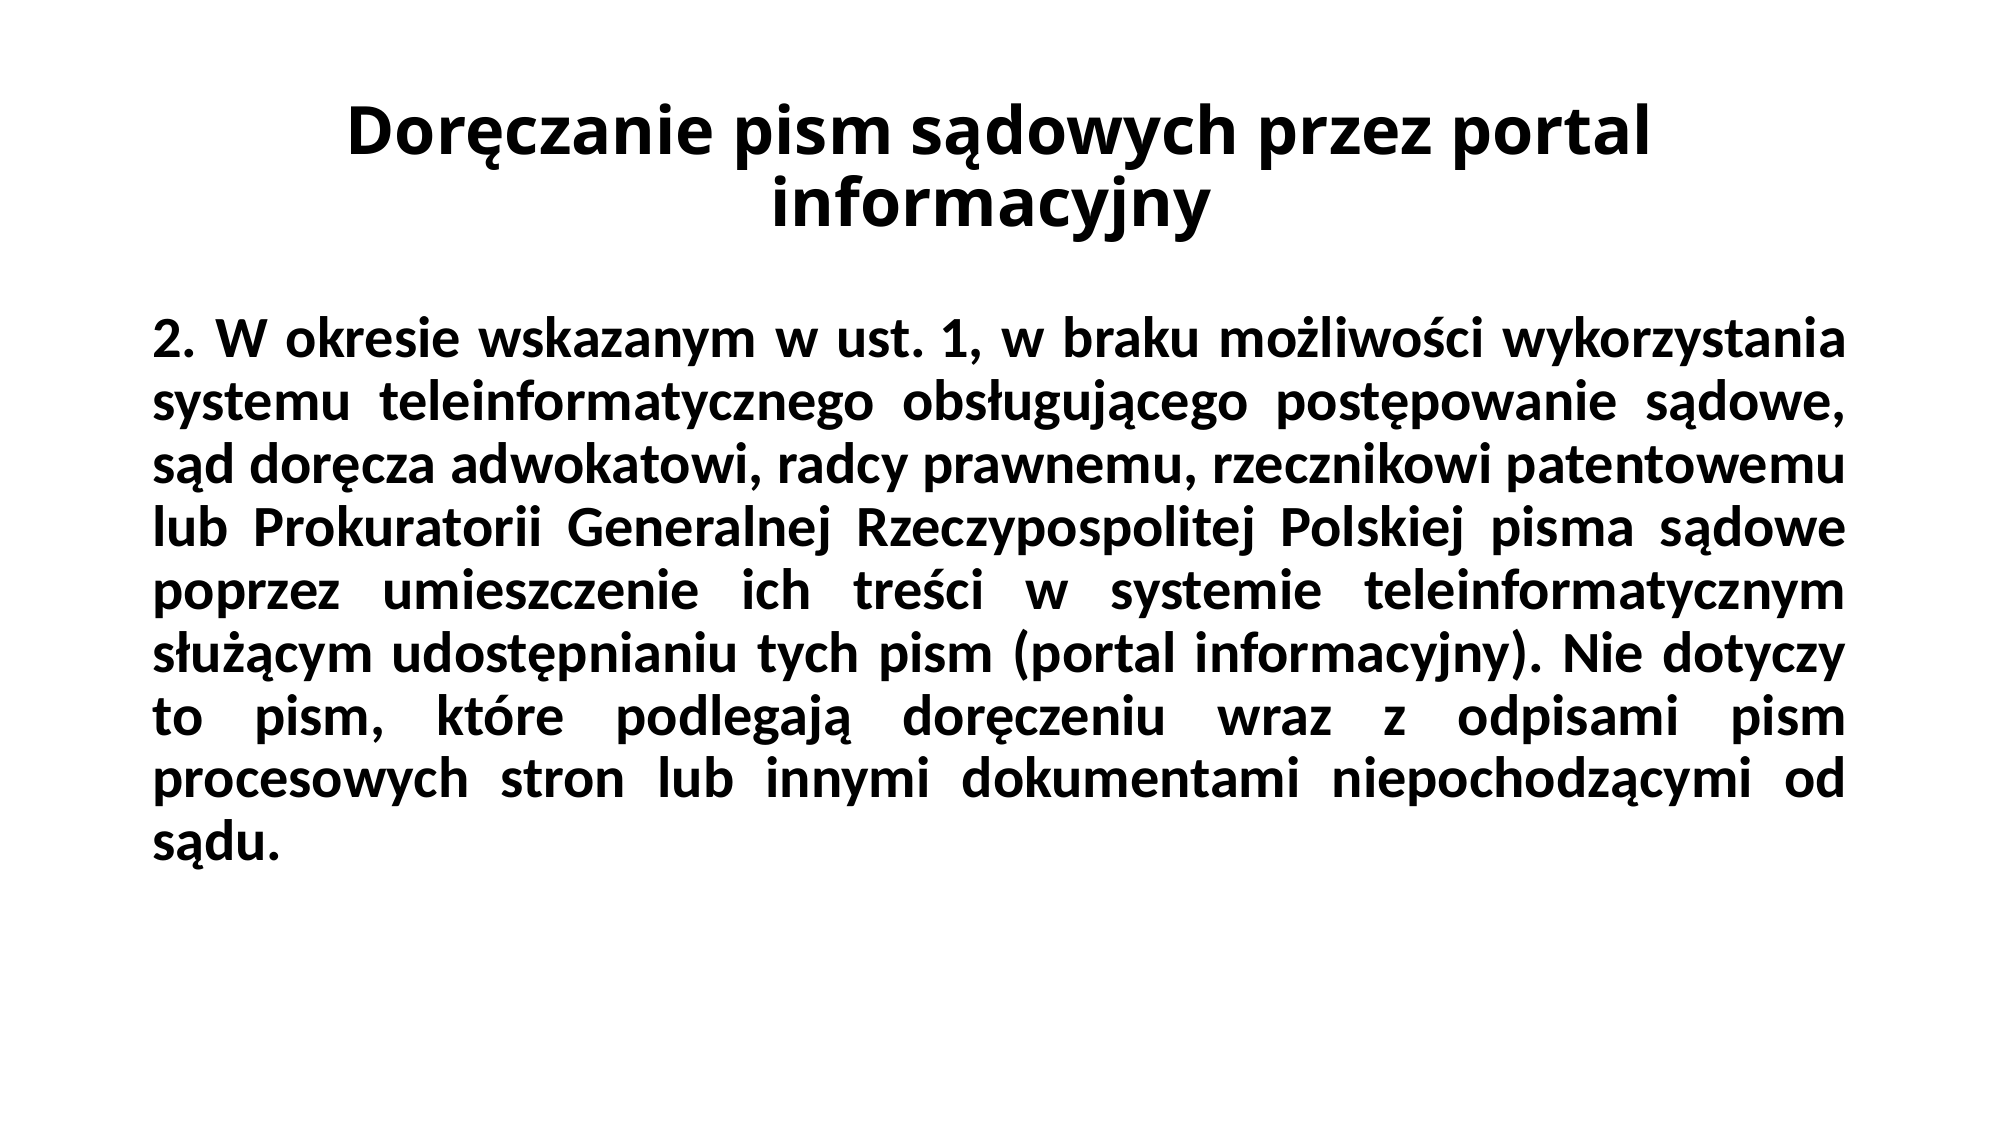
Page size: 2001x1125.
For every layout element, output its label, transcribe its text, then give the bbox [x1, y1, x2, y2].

title Doręczanie pism sądowych przez portal informacyjny [137, 59, 1863, 278]
list 2. W okresie wskazanym w ust. 1, w braku możliwości wykorzystania systemu teleinformatycznego obsługującego postępowanie sądowe, sąd doręcza adwokatowi, radcy prawnemu, rzecznikowi patentowemu lub Prokuratorii Generalnej Rzeczypospolitej Polskiej pisma sądowe poprzez umieszczenie ich treści w systemie teleinformatycznym służącym udostępnianiu tych pism (portal informacyjny). Nie dotyczy to pism, które podlegają doręczeniu wraz z odpisami pism procesowych stron lub innymi dokumentami niepochodzącymi od sądu. [137, 299, 1863, 1014]
